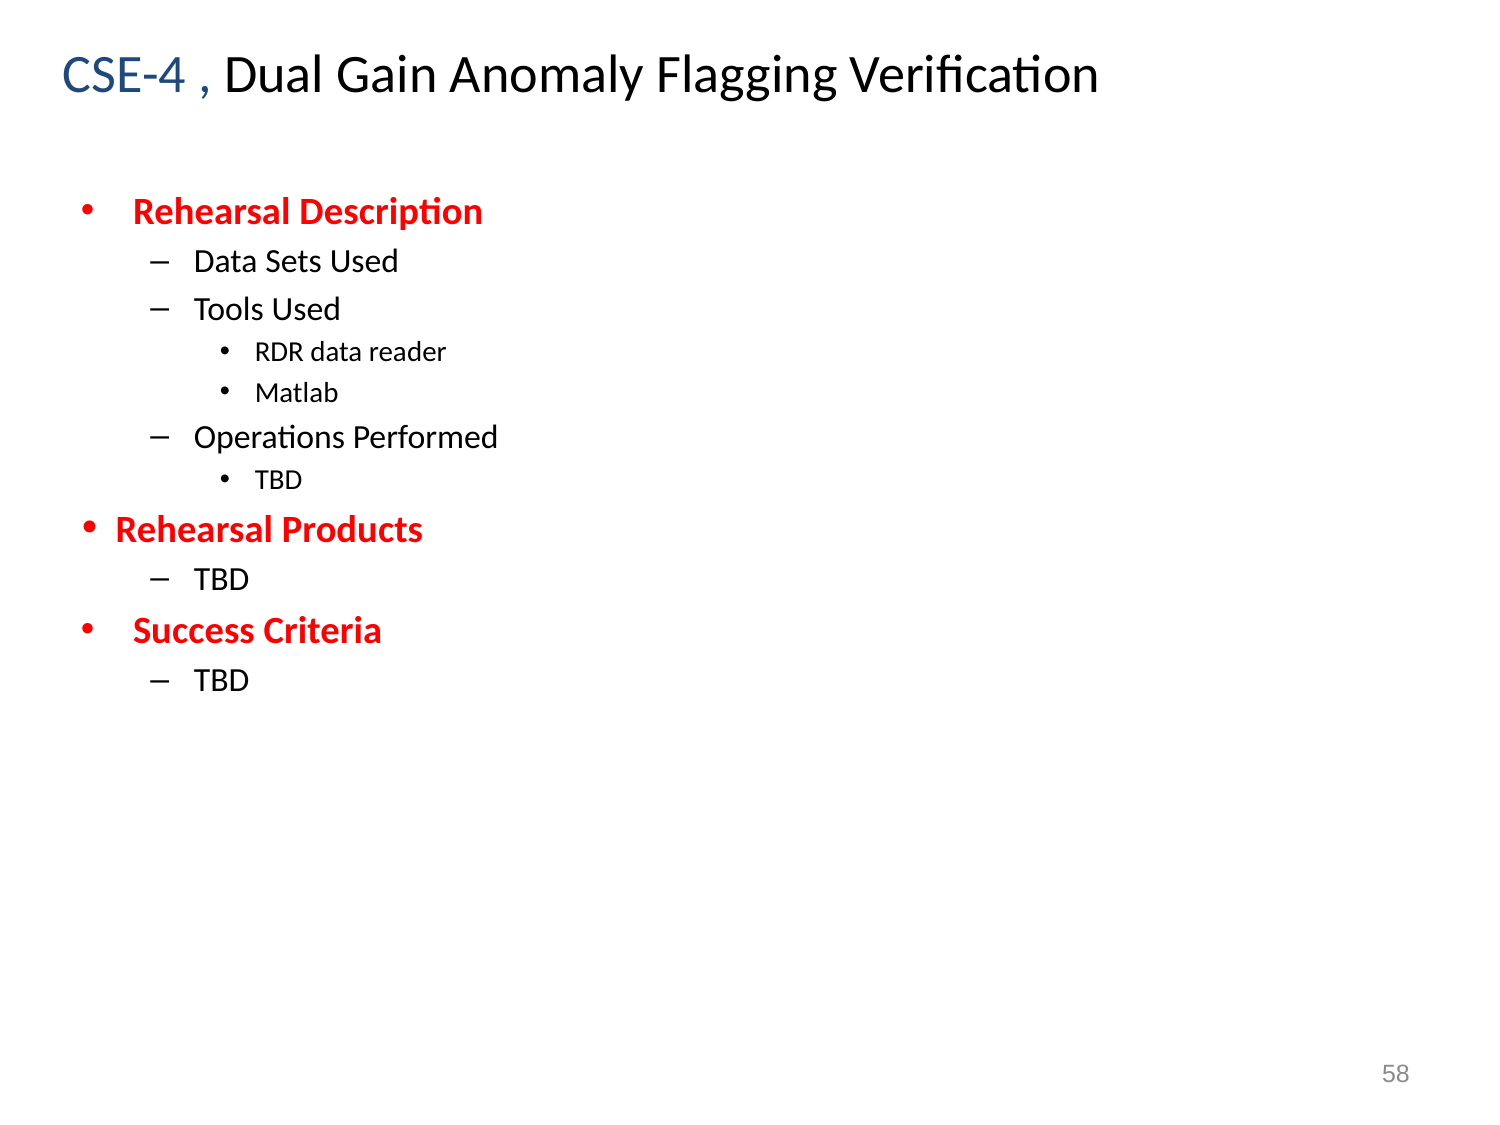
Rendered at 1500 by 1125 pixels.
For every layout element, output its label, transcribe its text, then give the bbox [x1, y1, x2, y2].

list Rehearsal Description Data Sets Used Tools Used RDR data reader Matlab Operations Performed TBD Rehearsal Products TBD Success Criteria TBD [65, 178, 1406, 709]
text_box CSE-4 , Dual Gain Anomaly Flagging Verification [47, 31, 1500, 111]
slide_number 58 [1074, 1042, 1425, 1103]
